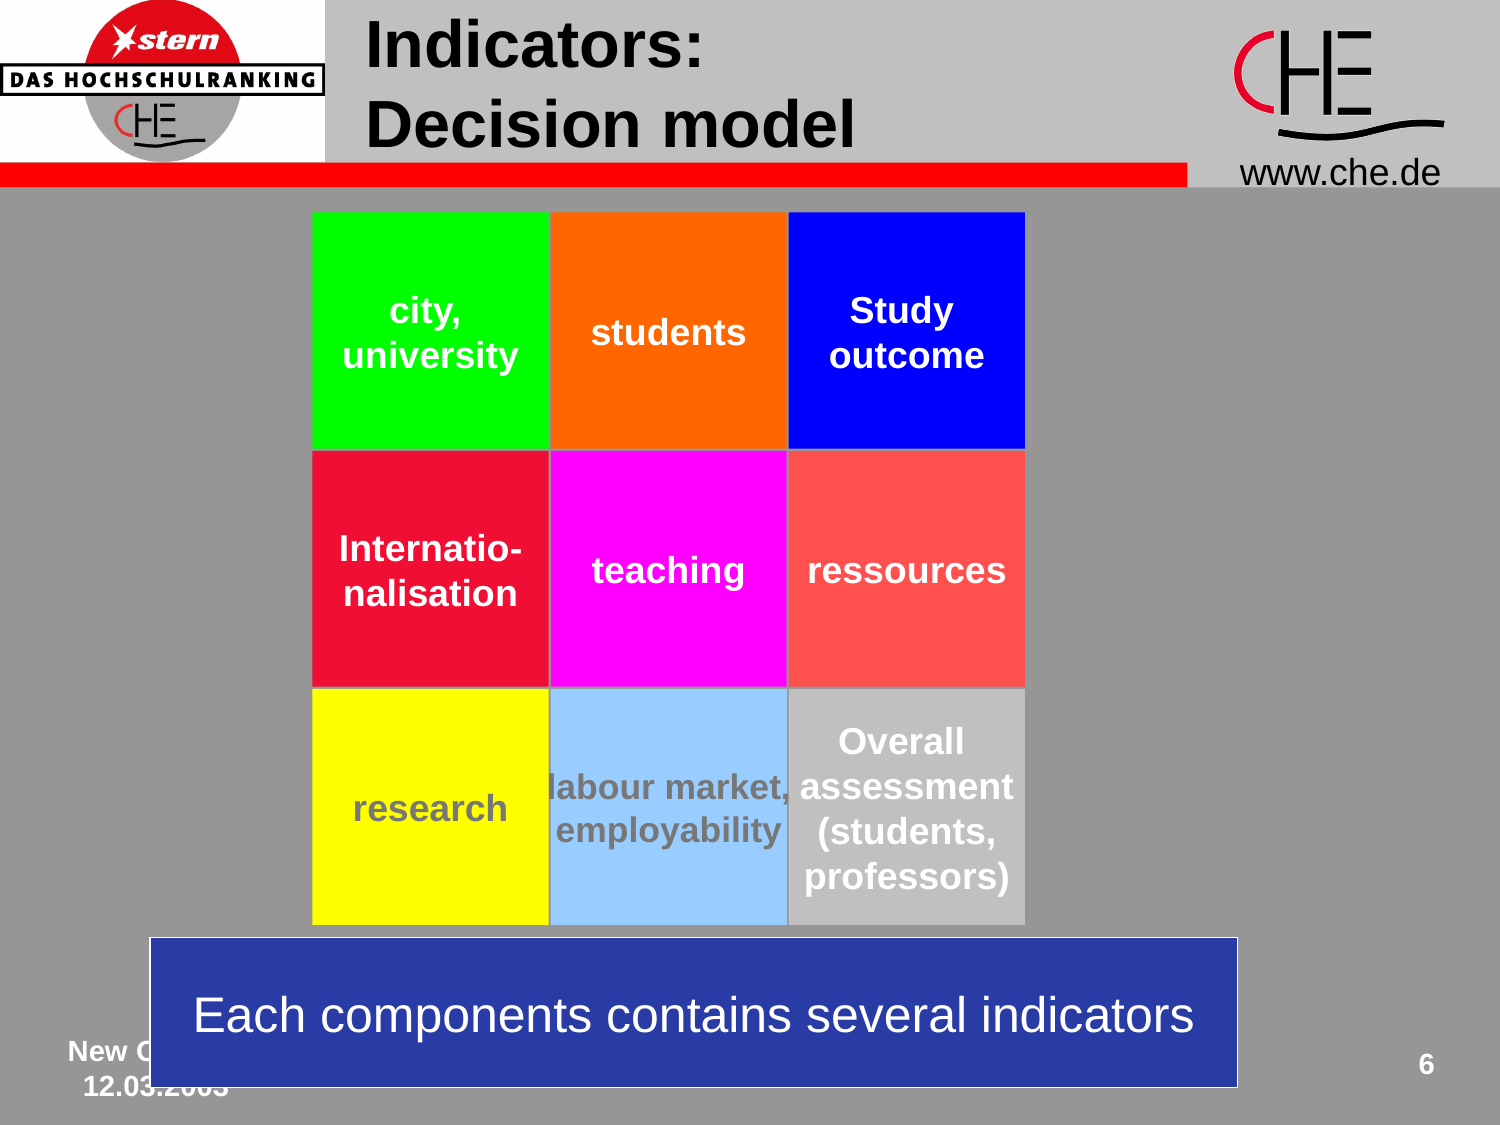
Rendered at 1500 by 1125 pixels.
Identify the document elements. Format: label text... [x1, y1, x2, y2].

text_box Overall assessment (students, professors) [788, 688, 1025, 925]
text_box [1262, 24, 1475, 100]
text_box research [312, 688, 549, 925]
title Indicators: Decision model [350, 0, 1175, 163]
text_box ressources [788, 450, 1025, 687]
text_box Study outcome [788, 212, 1025, 449]
text_box Each components contains several indicators [150, 937, 1238, 1088]
picture [0, 0, 325, 162]
picture [1233, 27, 1446, 143]
text_box students [550, 212, 787, 449]
text_box Internatio- nalisation [312, 450, 549, 687]
slide_number 6 [1362, 1037, 1450, 1100]
text_box labour market, employability [550, 688, 787, 925]
text_box city, university [312, 212, 549, 449]
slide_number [0, 1025, 313, 1100]
text_box teaching [550, 450, 787, 687]
